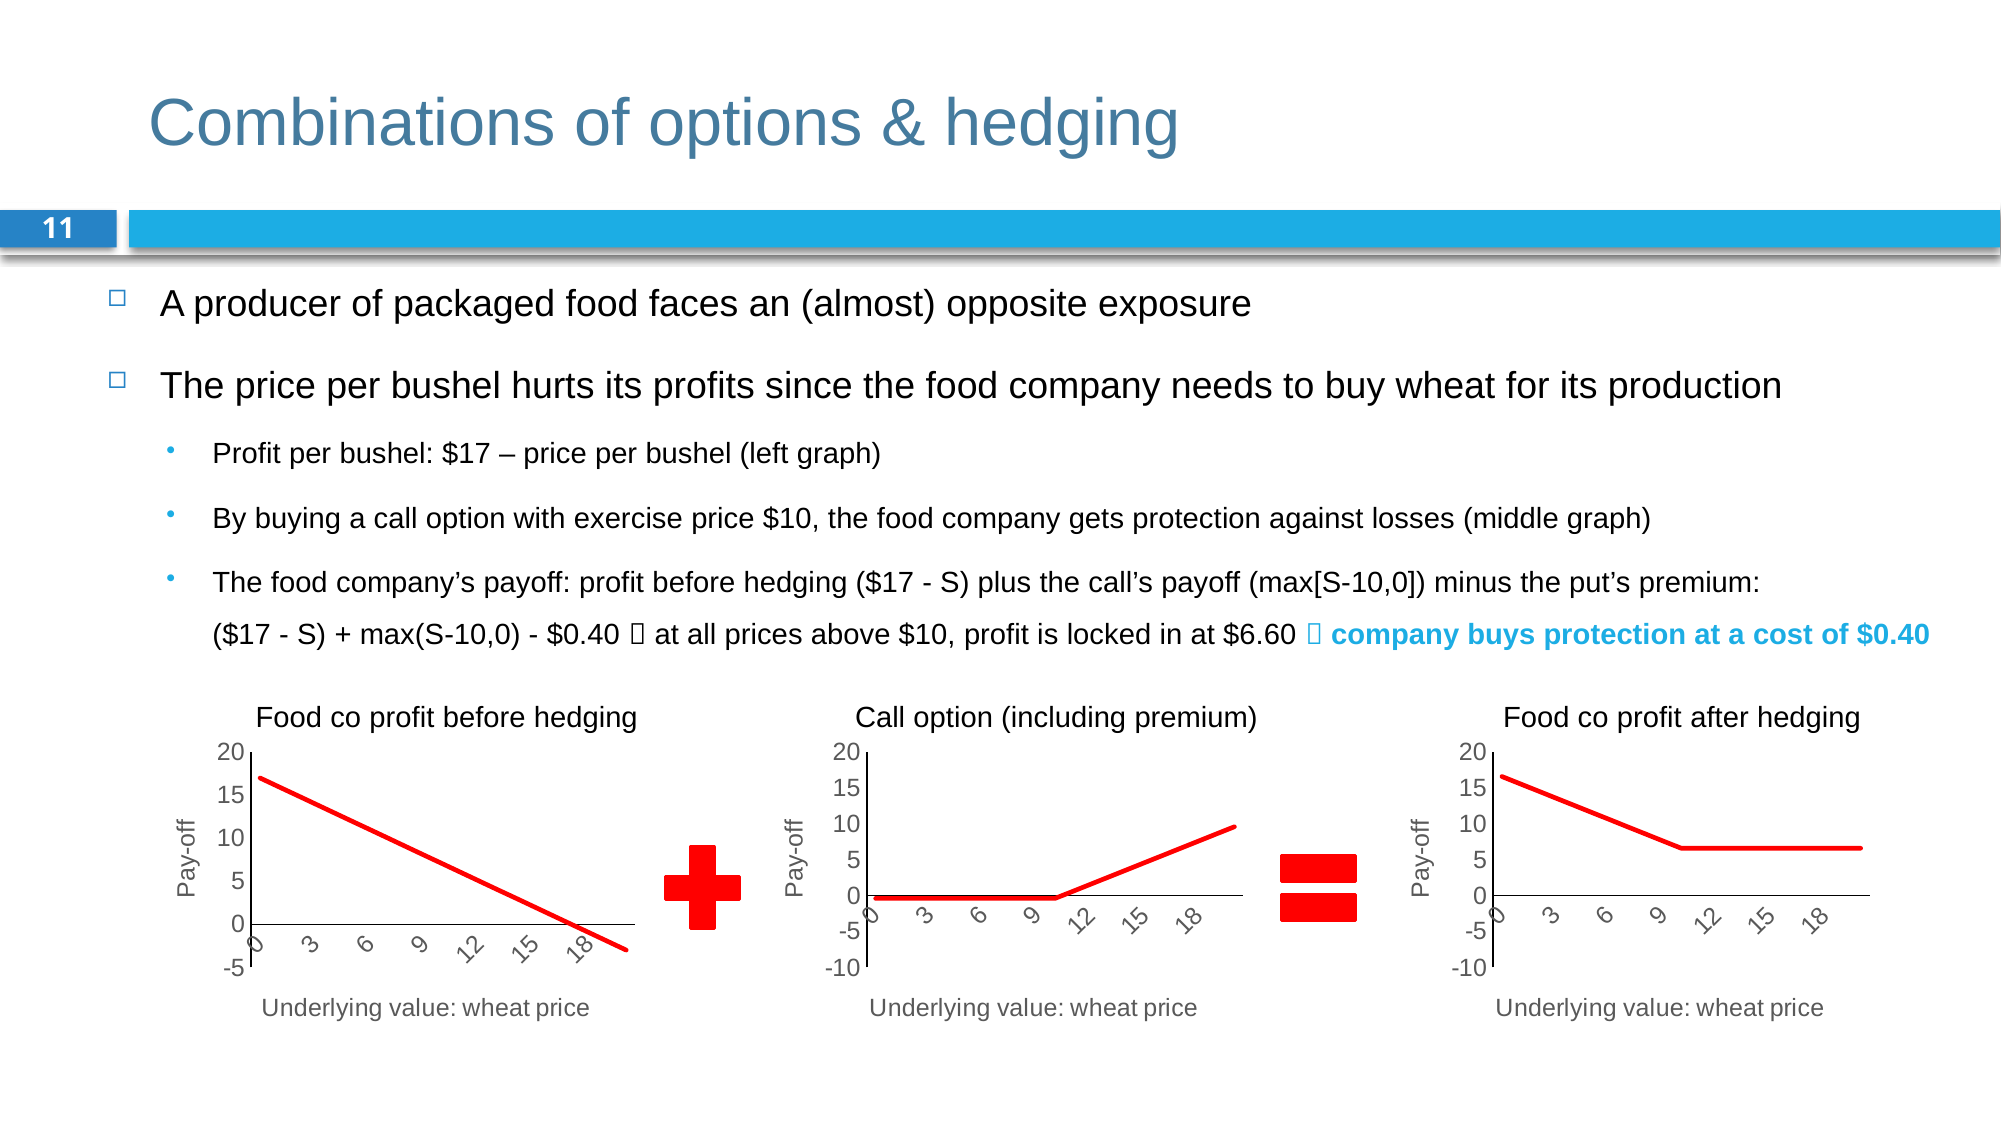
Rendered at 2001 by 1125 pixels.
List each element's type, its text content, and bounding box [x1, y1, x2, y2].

text_box [664, 845, 740, 930]
text_box Food co profit after hedging [1488, 691, 1877, 732]
text_box Food co profit before hedging [240, 691, 654, 742]
text_box [1280, 854, 1357, 883]
text_box Call option (including premium) [840, 691, 1273, 742]
list A producer of packaged food faces an (almost) opposite exposure The price per bushel hurts its profits since the food company needs to buy wheat for its production Profit per bushel: $17 – price per bushel (left graph) By buying a call option with exercise price $10, the food company gets protection against losses (middle graph) The food company’s payoff: profit before hedging ($17 - S) plus the call’s payoff (max[S-10,0]) minus the put’s premium: ($17 - S) + max(S-10,0) - $0.40  at all prices above $10, profit is locked in at $6.60  company buys protection at a cost of $0.40 [92, 248, 1959, 1034]
chart [1372, 732, 1881, 1054]
slide_number 11 [0, 208, 117, 249]
chart [138, 732, 646, 1054]
text_box [1280, 893, 1357, 922]
title Combinations of options & hedging [133, 37, 1918, 200]
chart [746, 732, 1254, 1054]
